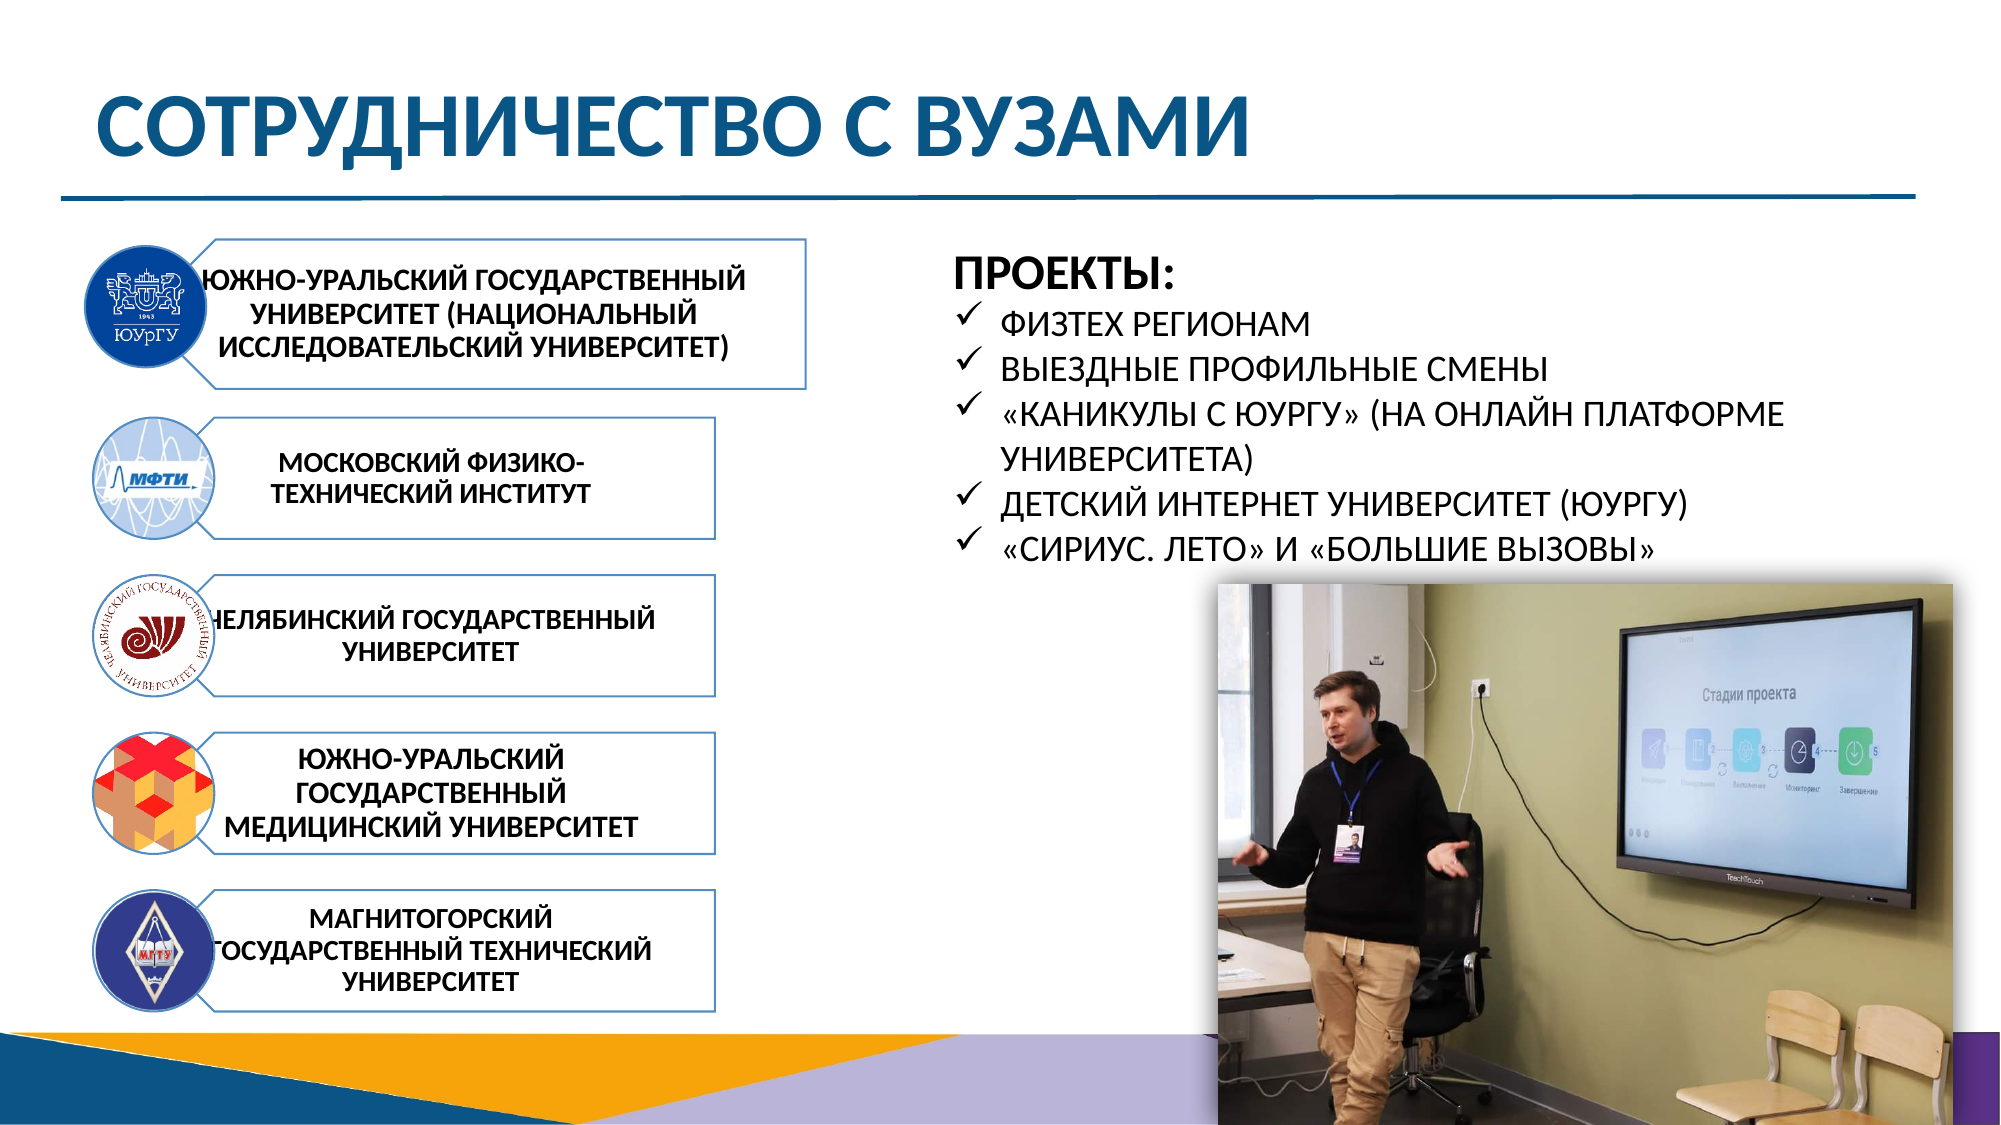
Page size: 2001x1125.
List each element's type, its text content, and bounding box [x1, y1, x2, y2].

text_box СОТРУДНИЧЕСТВО С ВУЗАМИ [81, 57, 1414, 182]
picture [0, 584, 2000, 1125]
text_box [0, 231, 826, 1012]
text_box ПРОЕКТЫ: ФИЗТЕХ РЕГИОНАМ ВЫЕЗДНЫЕ ПРОФИЛЬНЫЕ СМЕНЫ «КАНИКУЛЫ С ЮУРГУ» (НА ОНЛАЙН ПЛАТФОРМЕ УНИВЕРСИТЕТА) ДЕТСКИЙ ИНТЕРНЕТ УНИВЕРСИТЕТ (ЮУРГУ) «СИРИУС. ЛЕТО» И «БОЛЬШИЕ ВЫЗОВЫ» [938, 231, 1916, 577]
